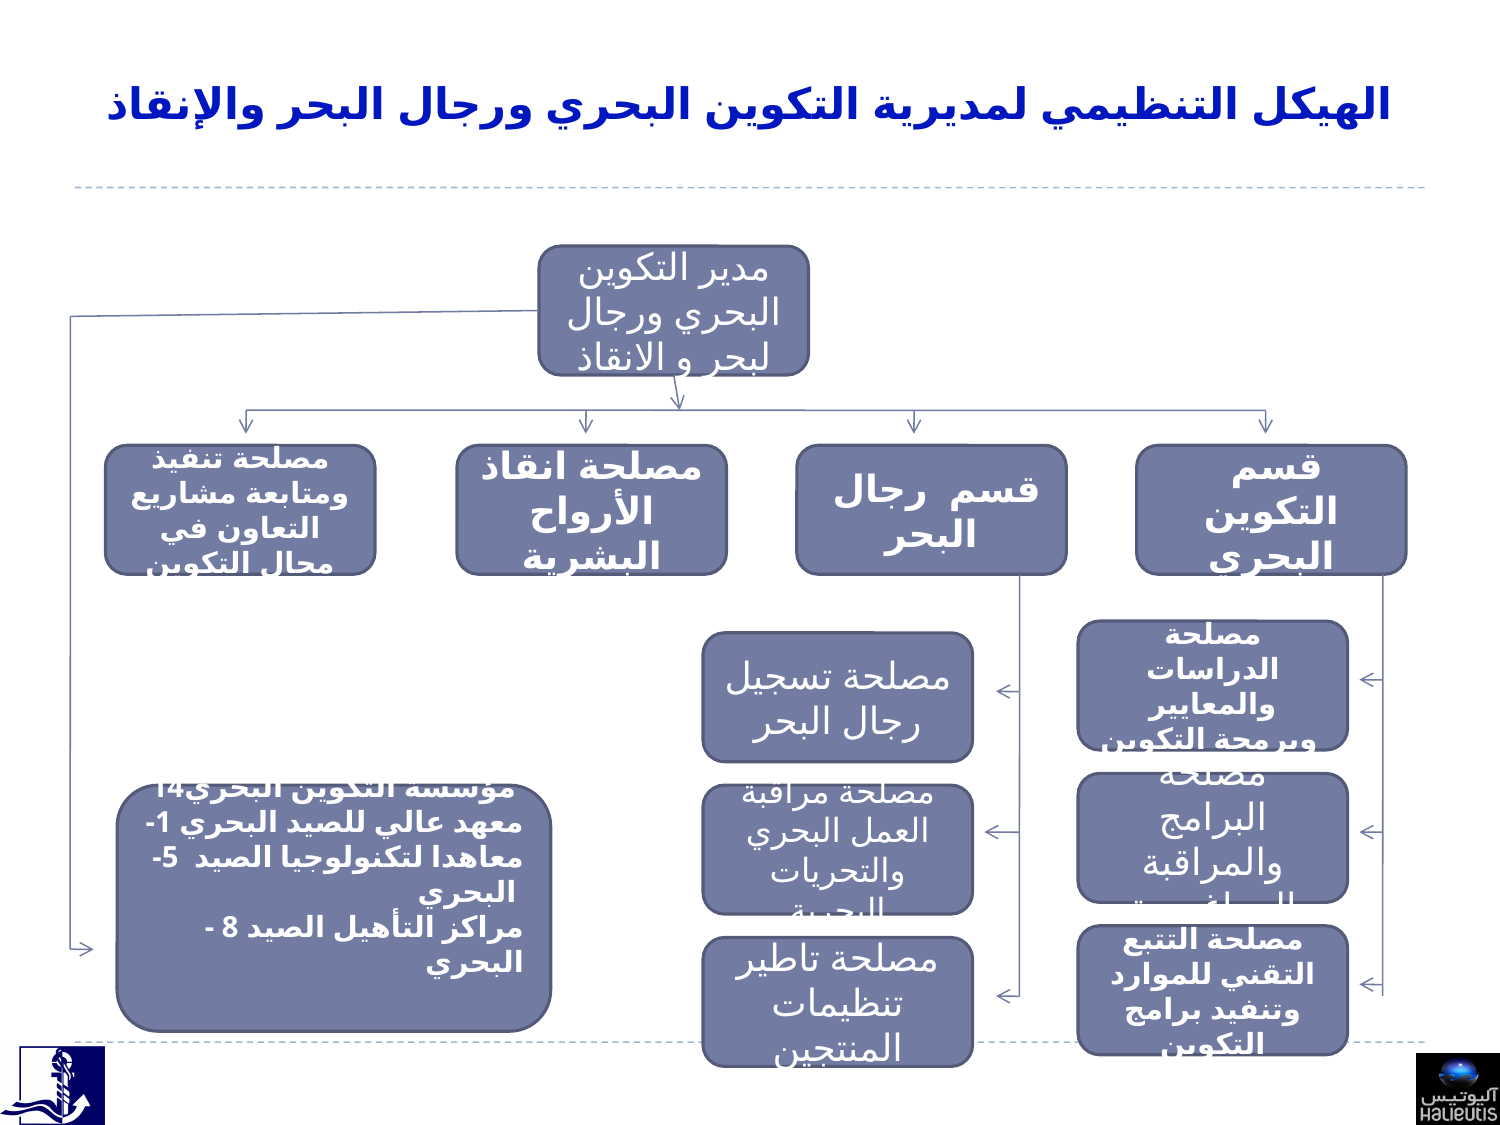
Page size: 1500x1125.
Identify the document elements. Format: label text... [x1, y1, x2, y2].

text_box مصلحة تاطير تنظيمات المنتجين [701, 935, 975, 1068]
text_box مصلحة تسجيل رجال البحر [701, 631, 975, 764]
title الهيكل التنظيمي لمديرية التكوين البحري ورجال البحر والإنقاذ [75, 24, 1425, 188]
text_box مصلحة تنفيذ ومتابعة مشاريع التعاون في مجال التكوين [103, 443, 377, 576]
text_box [25, 0, 470, 146]
picture [1416, 1053, 1500, 1125]
text_box مصلحة مراقبة العمل البحري والتحريات البحرية [701, 783, 975, 916]
text_box مصلحة انقاذ الأرواح البشرية [455, 443, 729, 576]
text_box مصلحة التتبع التقني للموارد وتنفيد برامج التكوين [1076, 924, 1350, 1057]
text_box مدير التكوين البحري ورجال لبحر و الانقاذ [537, 244, 811, 377]
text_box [70, 310, 540, 317]
text_box قسم التكوين البحري [1135, 443, 1408, 576]
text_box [658, 389, 695, 396]
text_box 14مؤسسة التكوين البحري -1 معهد عالي للصيد البحري -5 معاهدا لتكنولوجيا الصيد البحري - 8 مراكز التأهيل الصيد البحري [115, 783, 553, 1033]
text_box مصلحة البرامج والمراقبة البيداغوجية [1079, 771, 1347, 784]
text_box مصلحة البرامج والمراقبة البيداغوجية [1076, 798, 1350, 904]
text_box مصلحة الدراسات والمعايير وبرمجة التكوين [1076, 619, 1350, 752]
text_box قسم رجال البحر [795, 443, 1068, 576]
picture [0, 1045, 105, 1125]
